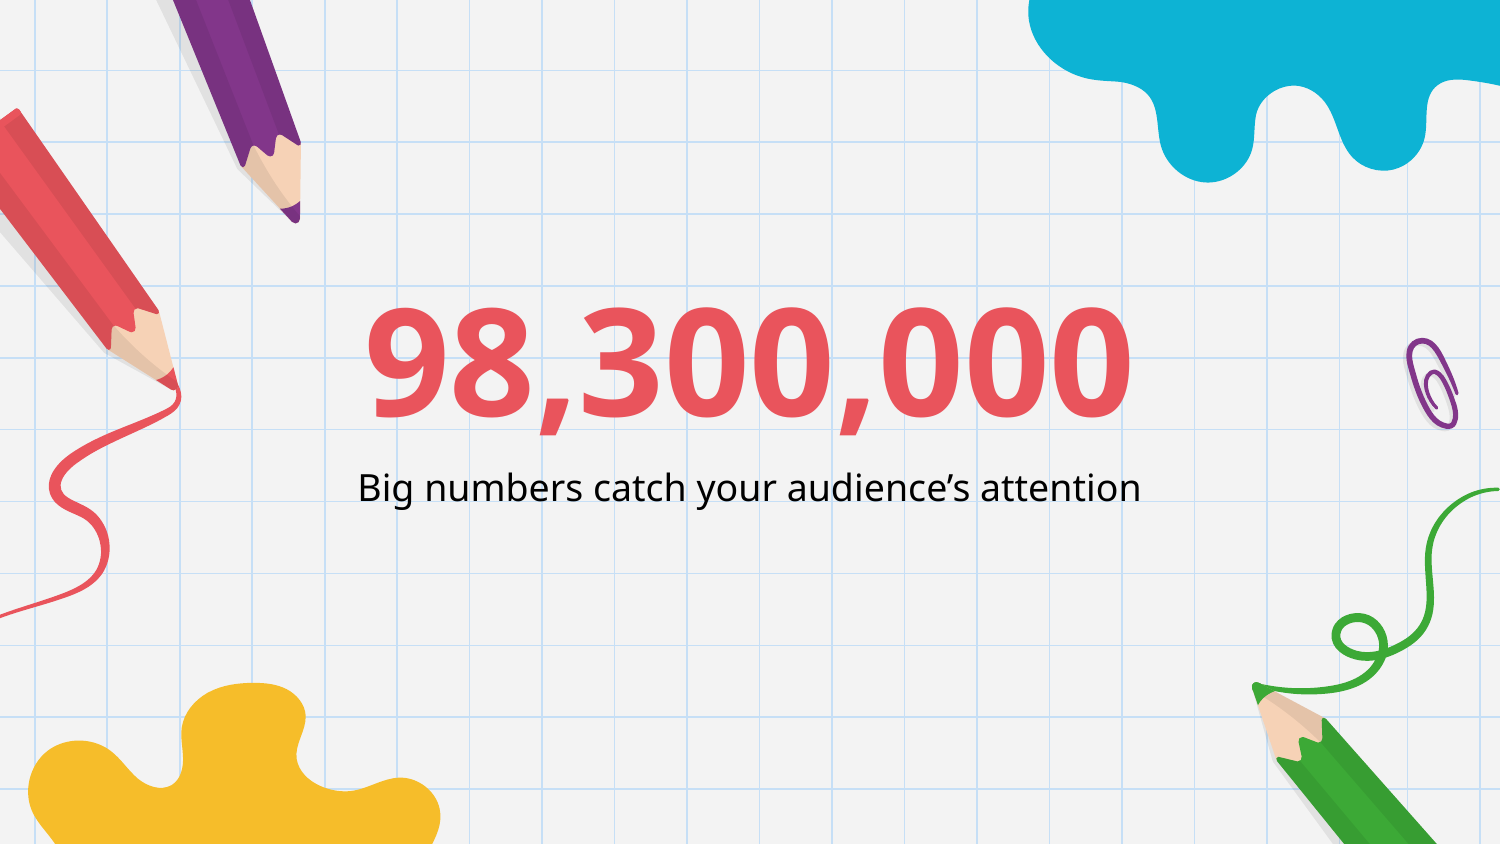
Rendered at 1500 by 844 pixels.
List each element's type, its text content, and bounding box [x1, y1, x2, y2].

list Big numbers catch your audience’s attention [296, 449, 1204, 663]
title 98,300,000 [262, 255, 1238, 462]
